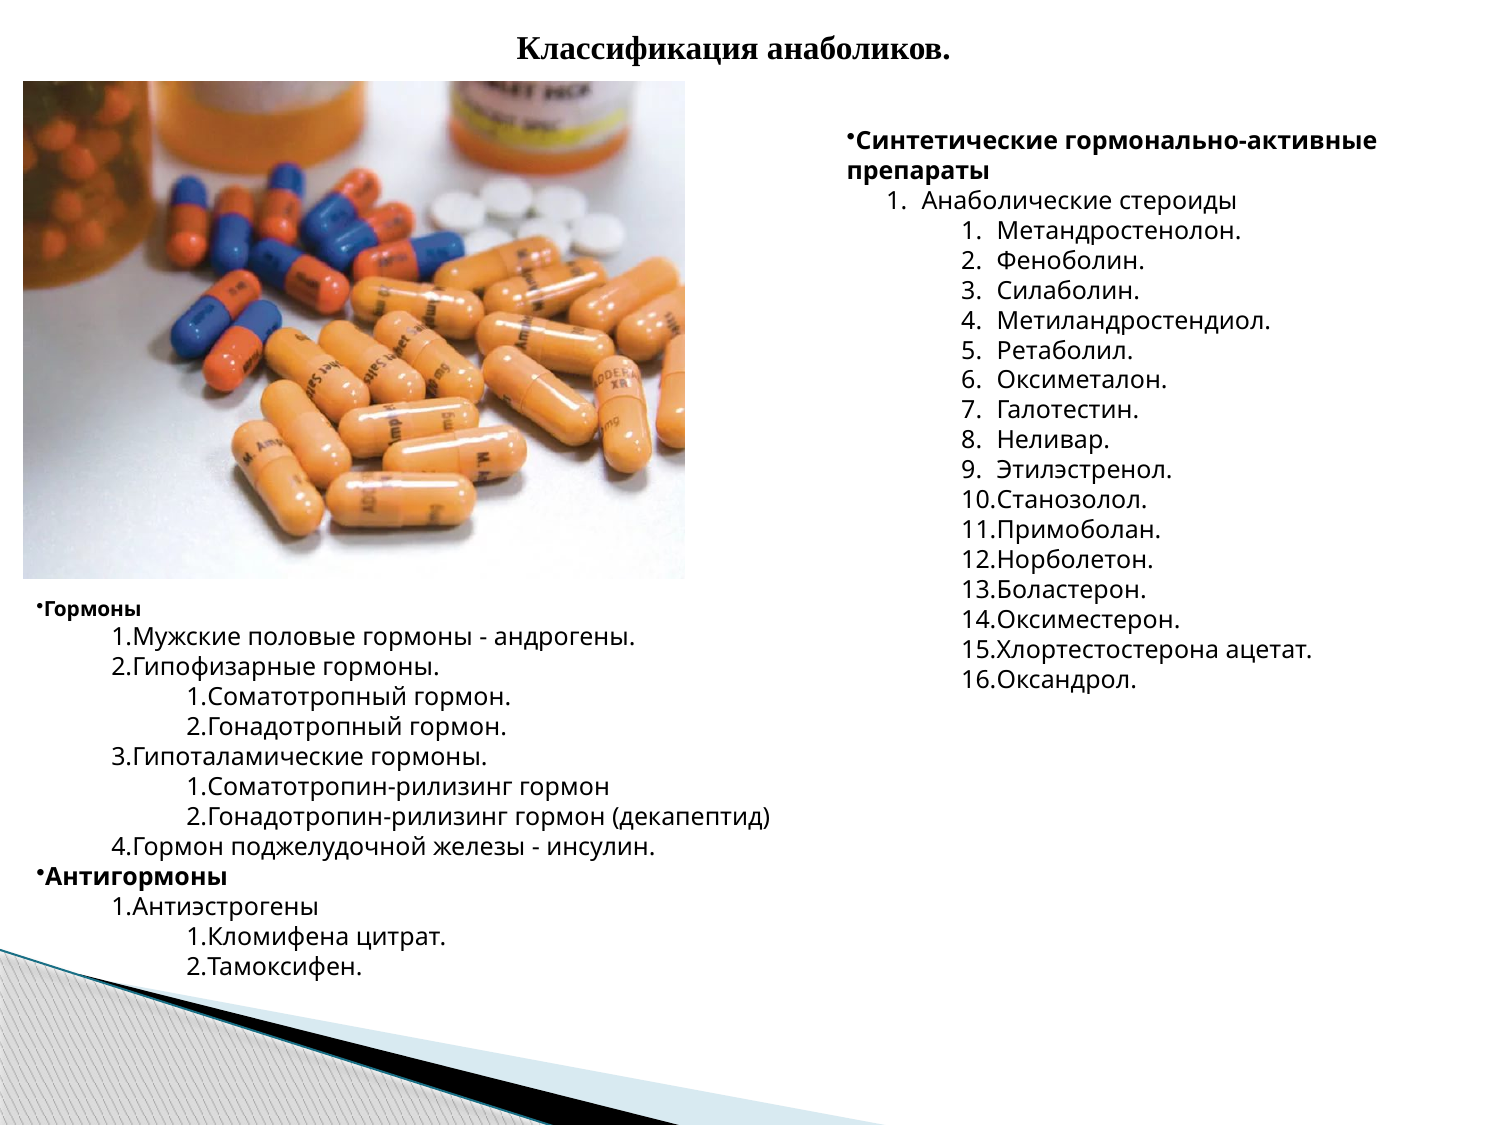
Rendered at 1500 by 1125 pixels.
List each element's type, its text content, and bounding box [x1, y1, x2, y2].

text_box Классификация анаболиков. [501, 19, 1046, 74]
text_box Синтетические гормонально-активные препараты Анаболические стероиды Метандростенолон. Феноболин. Силаболин. Метиландростендиол. Ретаболил. Оксиметалон. Галотестин. Неливар. Этилэстренол. Станозолол. Примоболан. Норболетон. Боластерон. Оксиместерон. Хлортестостерона ацетат. Оксандрол. [831, 117, 1407, 701]
picture [23, 81, 686, 579]
text_box Гормоны Мужские половые гормоны - андрогены. Гипофизарные гормоны. Соматотропный гормон. Гонадотропный гормон. Гипоталамические гормоны. Соматотропин-рилизинг гормон Гонадотропин-рилизинг гормон (декапептид) Гормон поджелудочной железы - инсулин. Антигормоны Антиэстрoгены Кломифена цитрат. Тамоксифен. [21, 588, 793, 1033]
